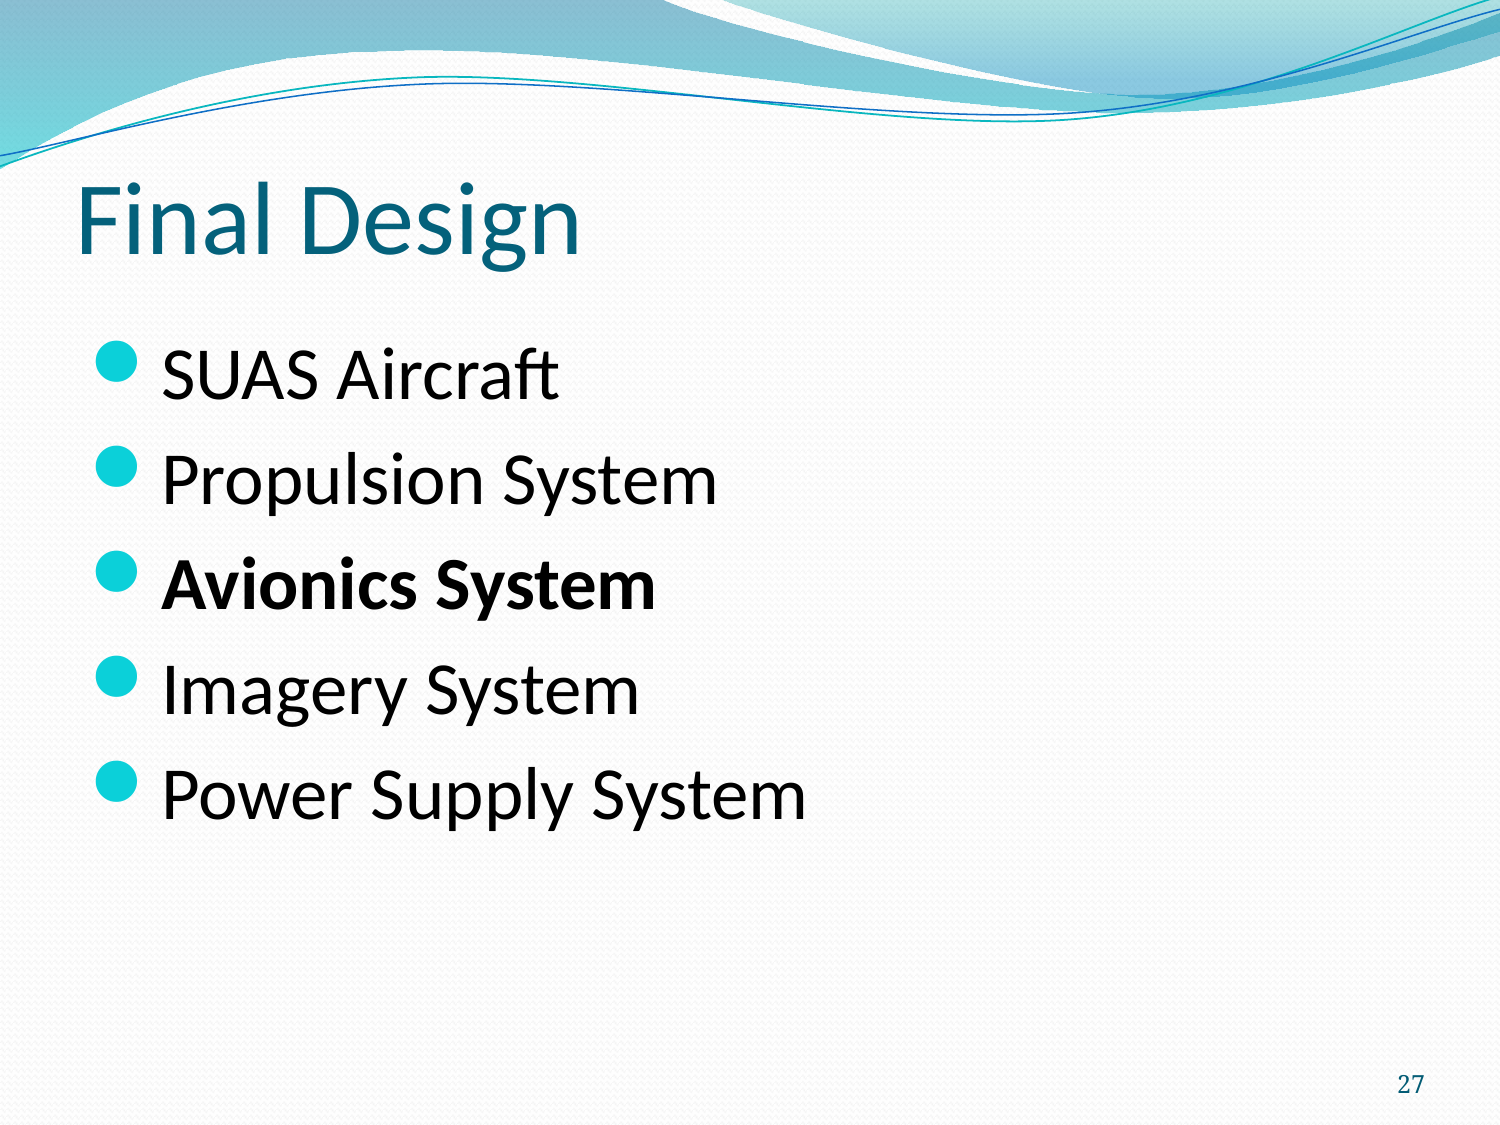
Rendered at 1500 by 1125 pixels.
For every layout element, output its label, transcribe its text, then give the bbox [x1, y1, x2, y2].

slide_number 27 [1299, 1042, 1425, 1103]
list SUAS Aircraft Propulsion System Avionics System Imagery System Power Supply System [75, 317, 1425, 1038]
title Final Design [75, 87, 1425, 275]
